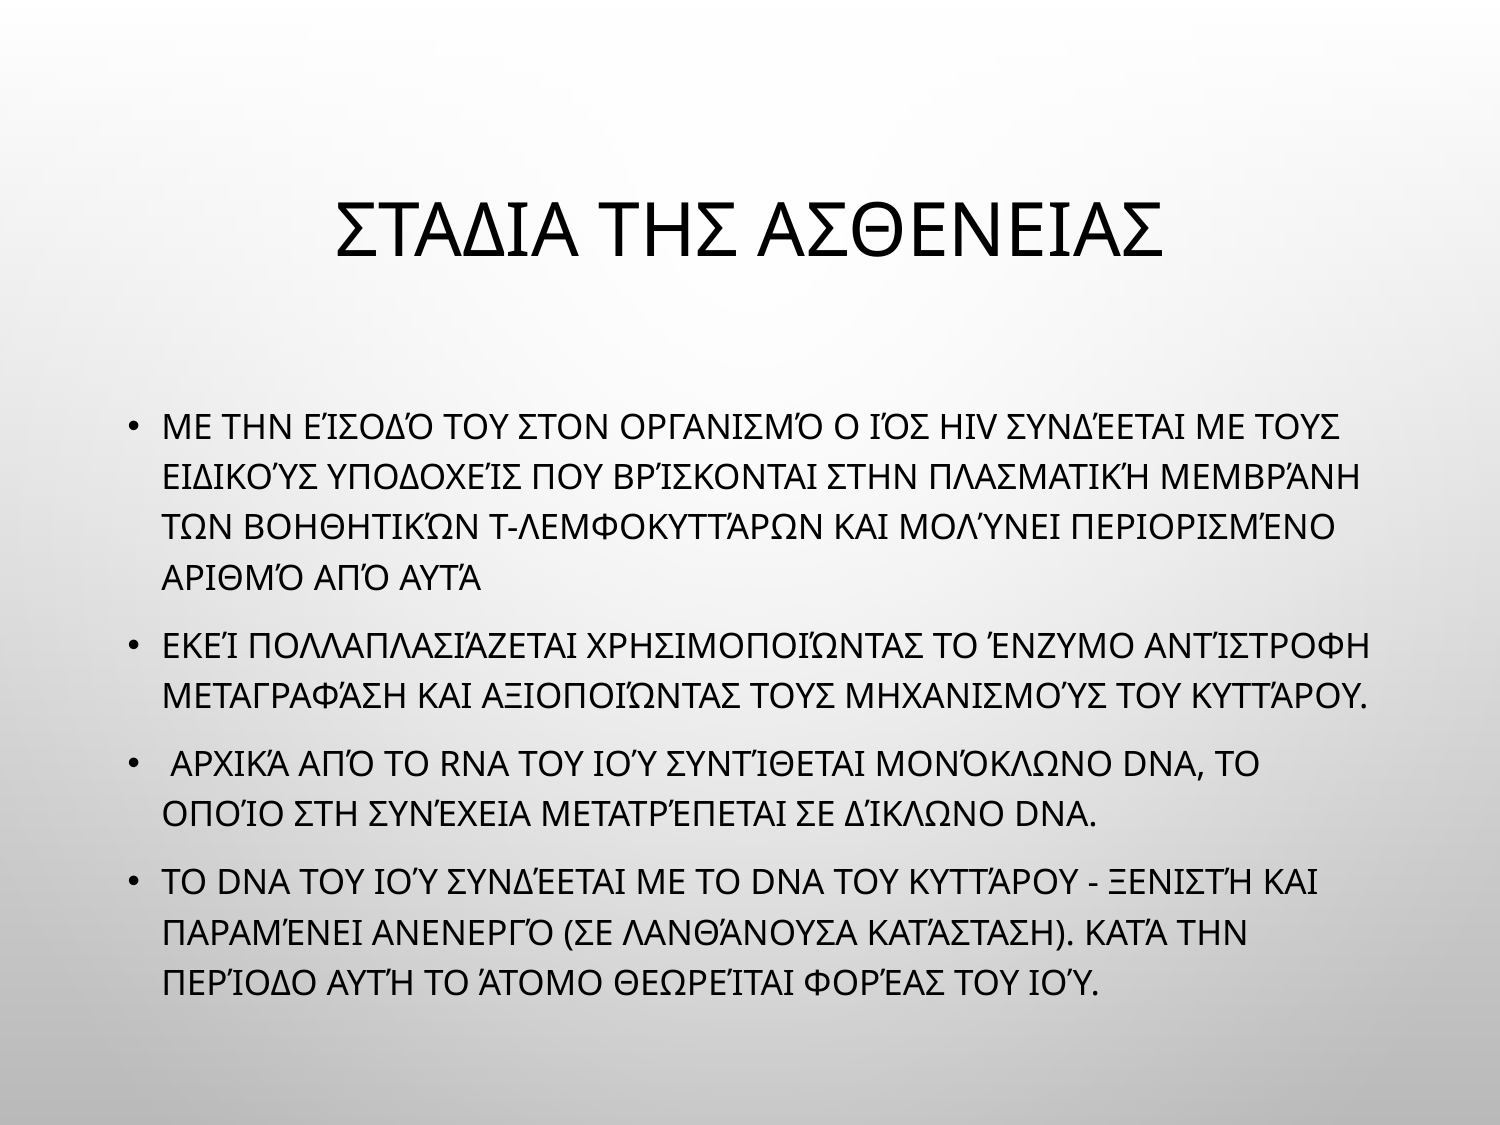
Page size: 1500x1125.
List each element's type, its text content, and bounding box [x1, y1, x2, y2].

list Με την είσοδό του στον οργανισμό ο ιός HIV συνδέεται με τους ειδικούς υποδοχείς που βρίσκονται στην πλασματική μεμβράνη των βοηθητικών Τ-λεμφοκυττάρων και μολύνει περιορισμένο αριθμό από αυτά Εκεί πολλαπλασιάζεται χρησιμοποιώντας το ένζυμο αντίστροφη μεταγραφάση και αξιοποιώντας τους μηχανισμούς του κυττάρου. Αρχικά από το RNA του ιού συντίθεται μονόκλωνο DNA, το οποίο στη συνέχεια μετατρέπεται σε δίκλωνο DNA. το DNA του ιού συνδέεται με το DNA του κυττάρου - ξενιστή και παραμένει ανενεργό (σε λανθάνουσα κατάσταση). Κατά την περίοδο αυτή το άτομο θεωρείται φορέας του ιού. [112, 388, 1388, 1024]
picture [0, 0, 1500, 1125]
title ΣΤΑΔΙΑ ΤΗΣ ΑΣΘΕΝΕΙΑΣ [112, 101, 1388, 364]
